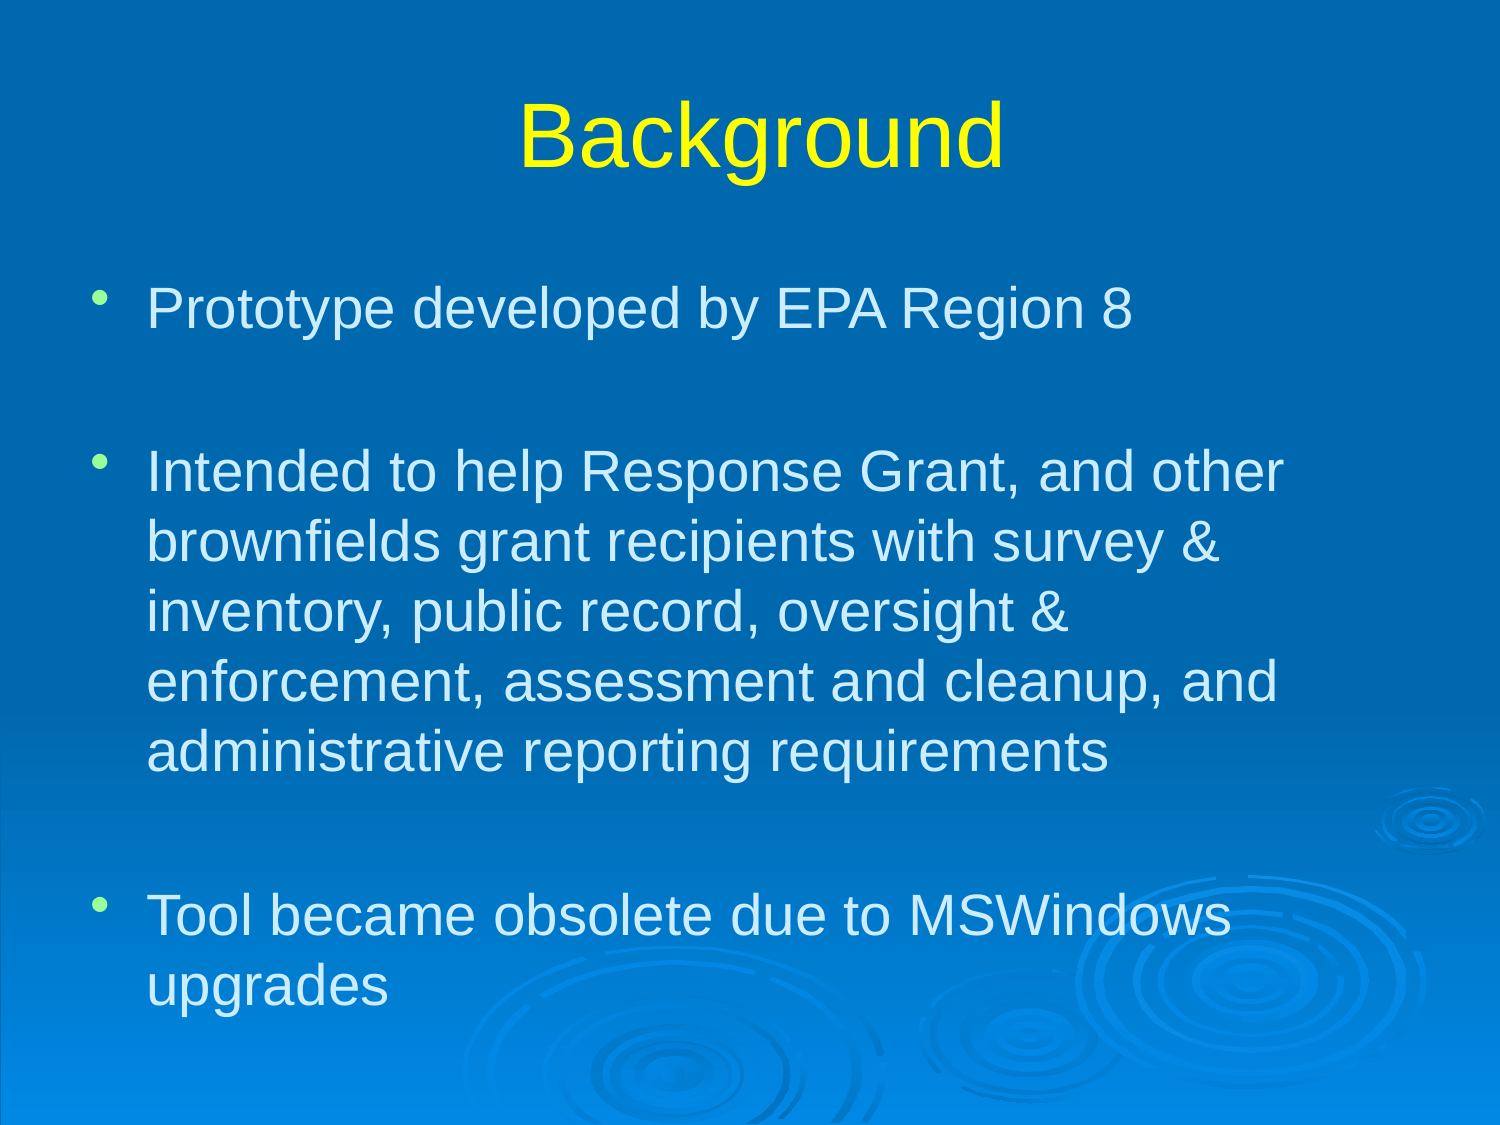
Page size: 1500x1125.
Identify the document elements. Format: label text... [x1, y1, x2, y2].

title Background [87, 37, 1438, 225]
list Prototype developed by EPA Region 8 Intended to help Response Grant, and other brownfields grant recipients with survey & inventory, public record, oversight & enforcement, assessment and cleanup, and administrative reporting requirements Tool became obsolete due to MSWindows upgrades [74, 262, 1426, 1038]
